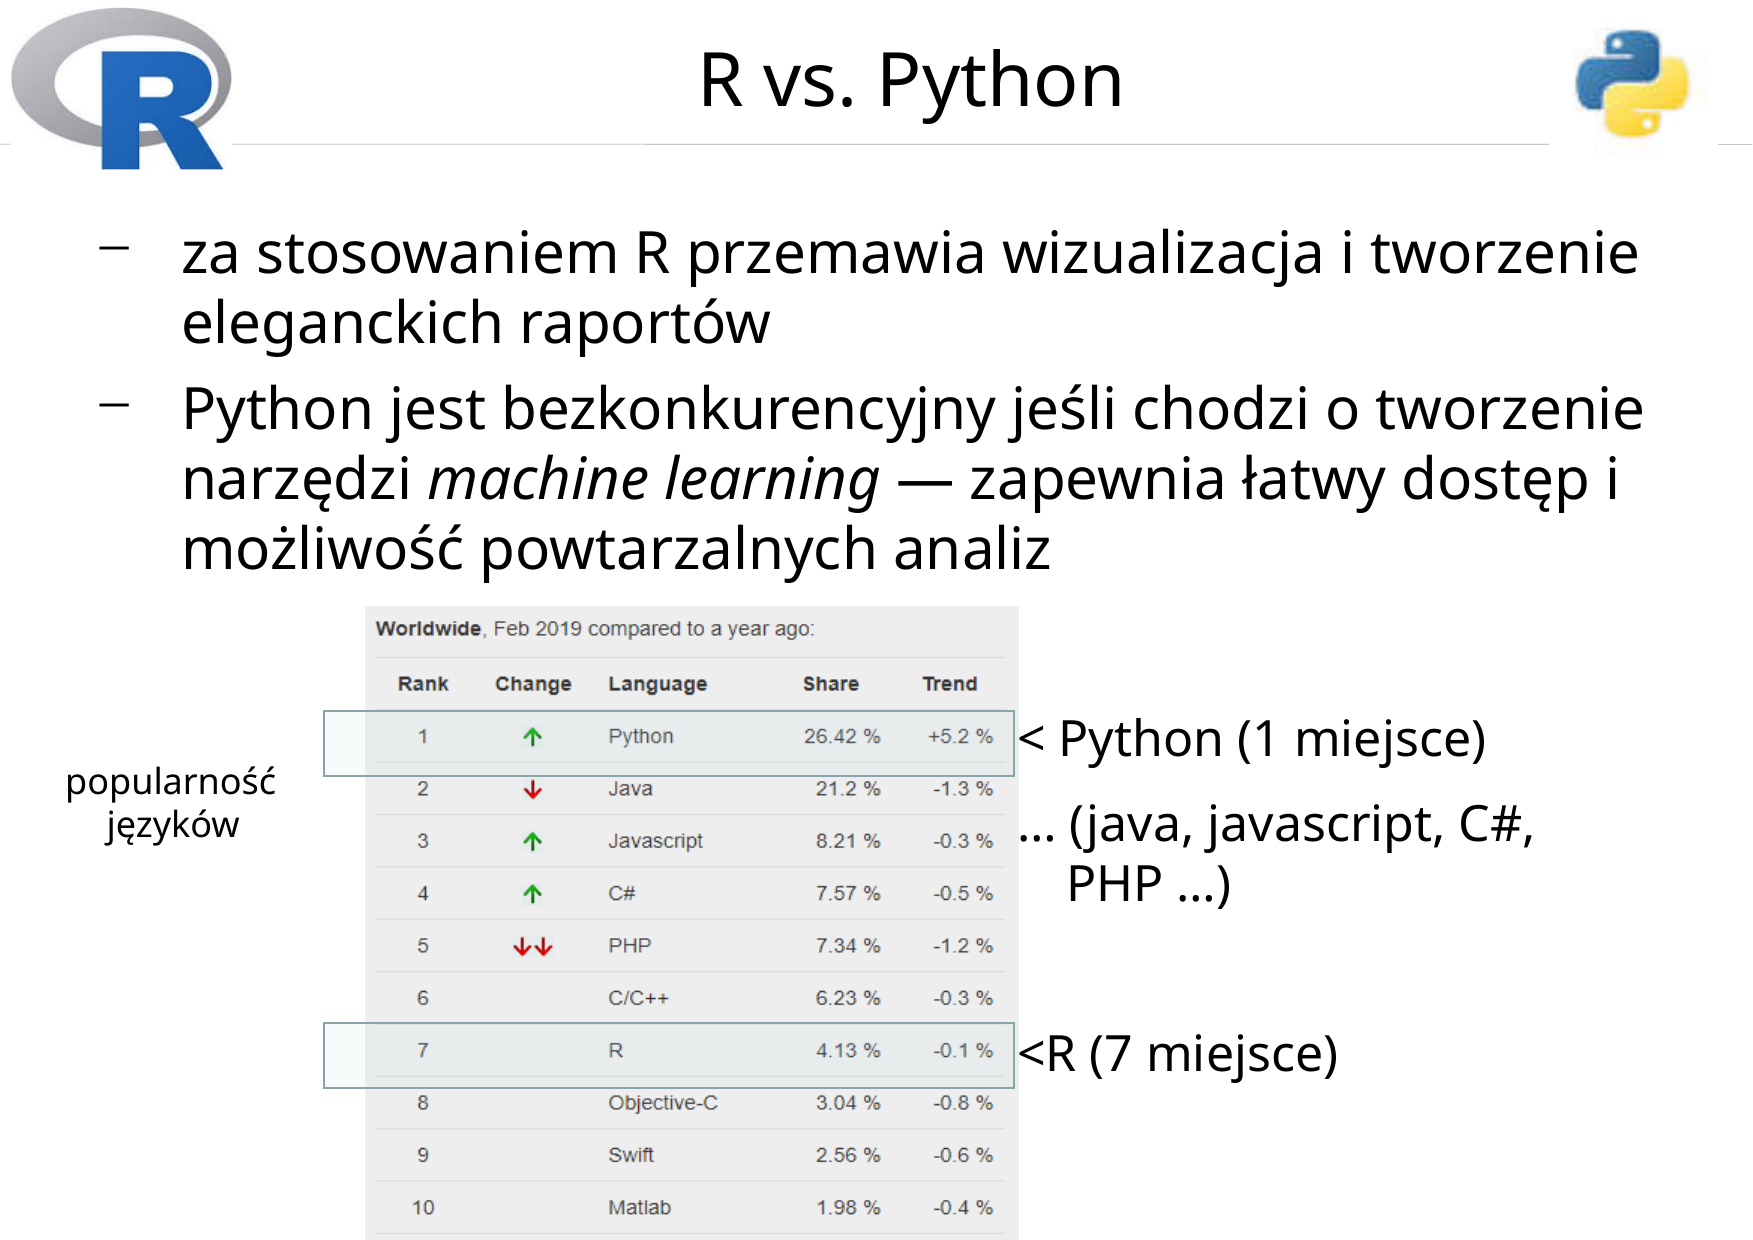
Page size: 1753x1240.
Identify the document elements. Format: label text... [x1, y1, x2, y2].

text_box [323, 1022, 365, 1089]
picture [365, 606, 1019, 1240]
text_box < Python (1 miejsce) … (java, javascript, C#, PHP …) <R (7 miejsce) [1019, 697, 1559, 1102]
list za stosowaniem R przemawia wizualizacja i tworzenie eleganckich raportów Python jest bezkonkurencyjny jeśli chodzi o tworzenie narzędzi machine learning ― zapewnia łatwy dostęp i możliwość powtarzalnych analiz [84, 205, 1668, 1164]
text_box [323, 710, 365, 777]
picture [11, 7, 232, 170]
text_box popularność języków [48, 749, 365, 854]
picture [1548, 5, 1718, 165]
title R vs. Python [232, 28, 1548, 125]
